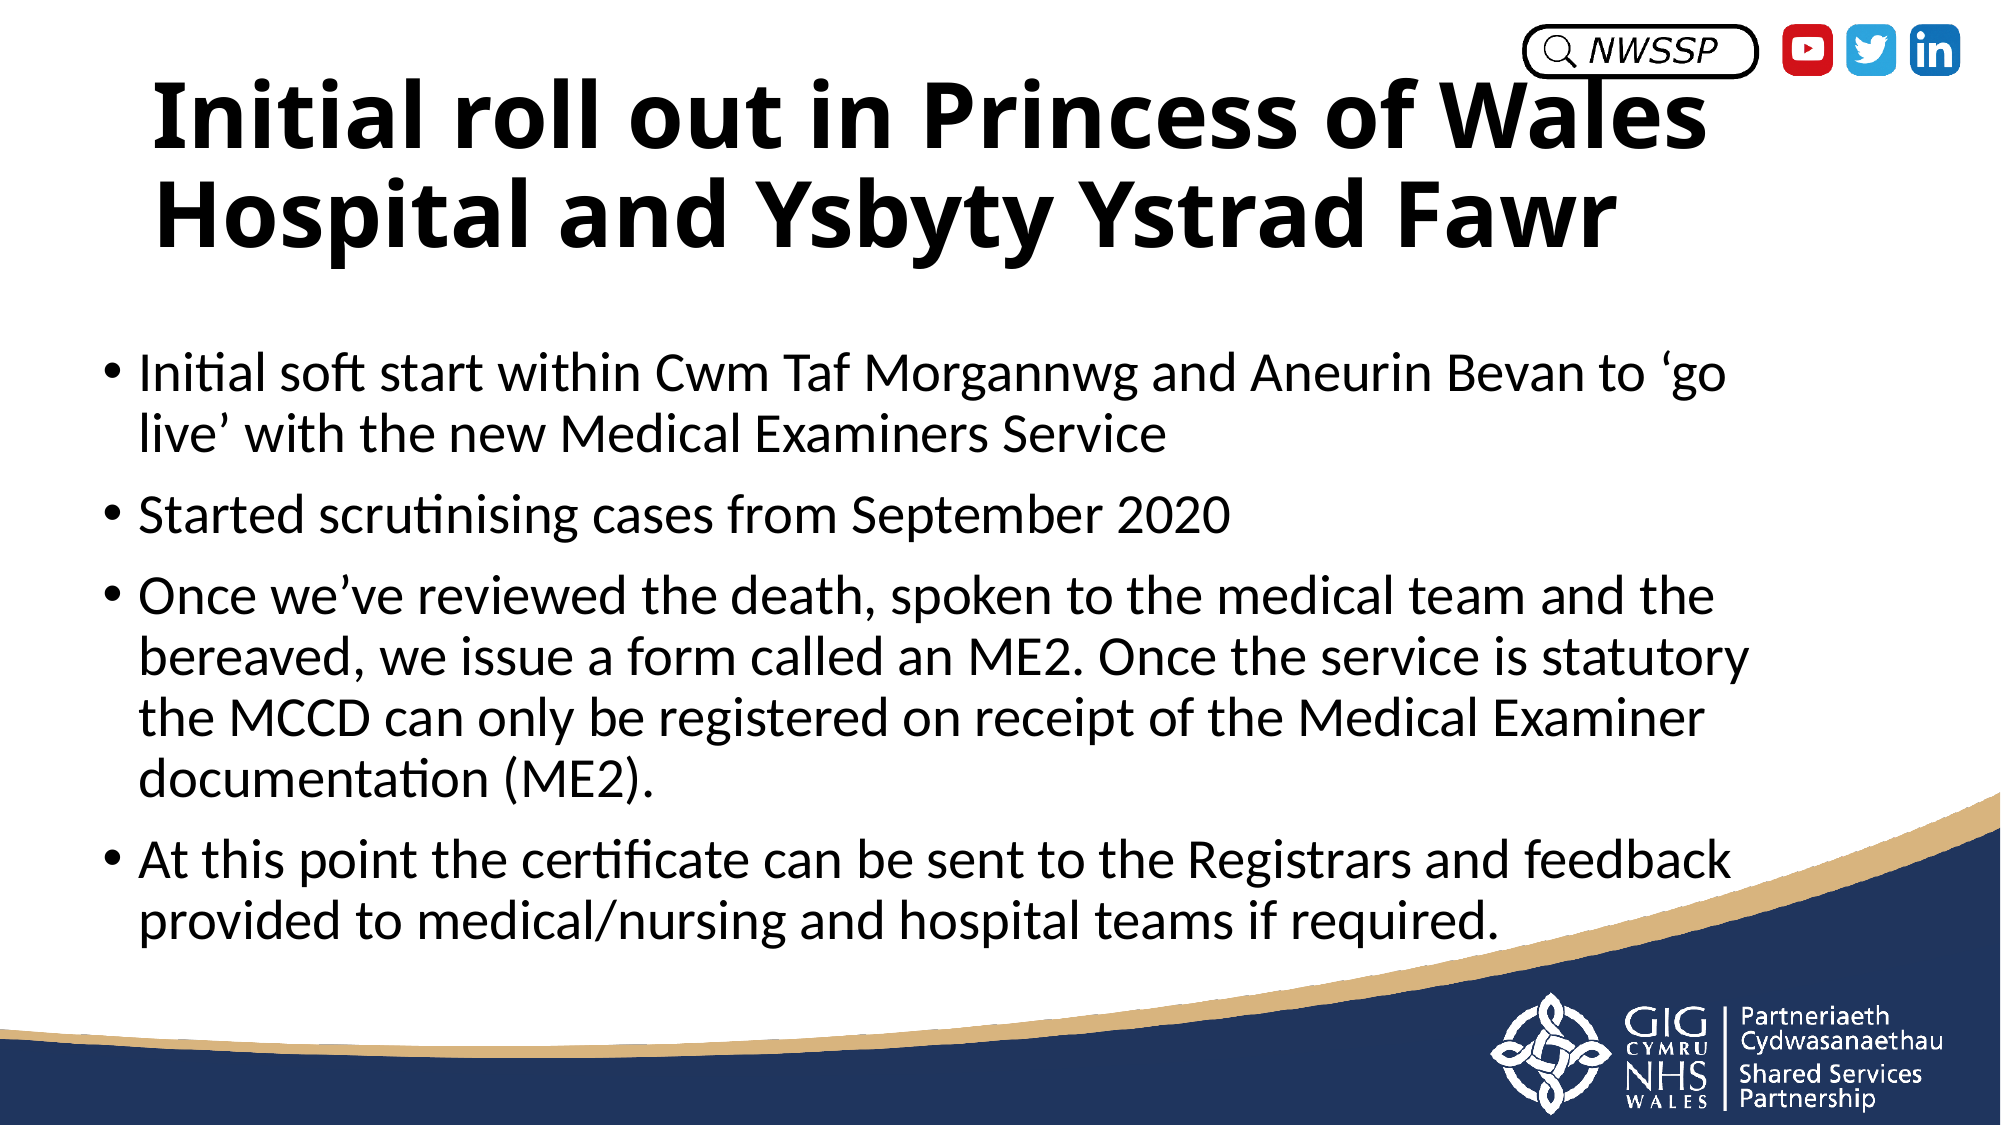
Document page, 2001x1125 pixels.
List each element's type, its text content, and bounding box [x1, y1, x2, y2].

list Initial soft start within Cwm Taf Morgannwg and Aneurin Bevan to ‘go live’ with the new Medical Examiners Service Started scrutinising cases from September 2020 Once we’ve reviewed the death, spoken to the medical team and the bereaved, we issue a form called an ME2. Once the service is statutory the MCCD can only be registered on receipt of the Medical Examiner documentation (ME2). At this point the certificate can be sent to the Registrars and feedback provided to medical/nursing and hospital teams if required. [87, 247, 1813, 961]
picture [1514, 15, 1965, 83]
picture [0, 763, 2001, 1125]
title Initial roll out in Princess of Wales Hospital and Ysbyty Ystrad Fawr [137, 59, 1863, 278]
